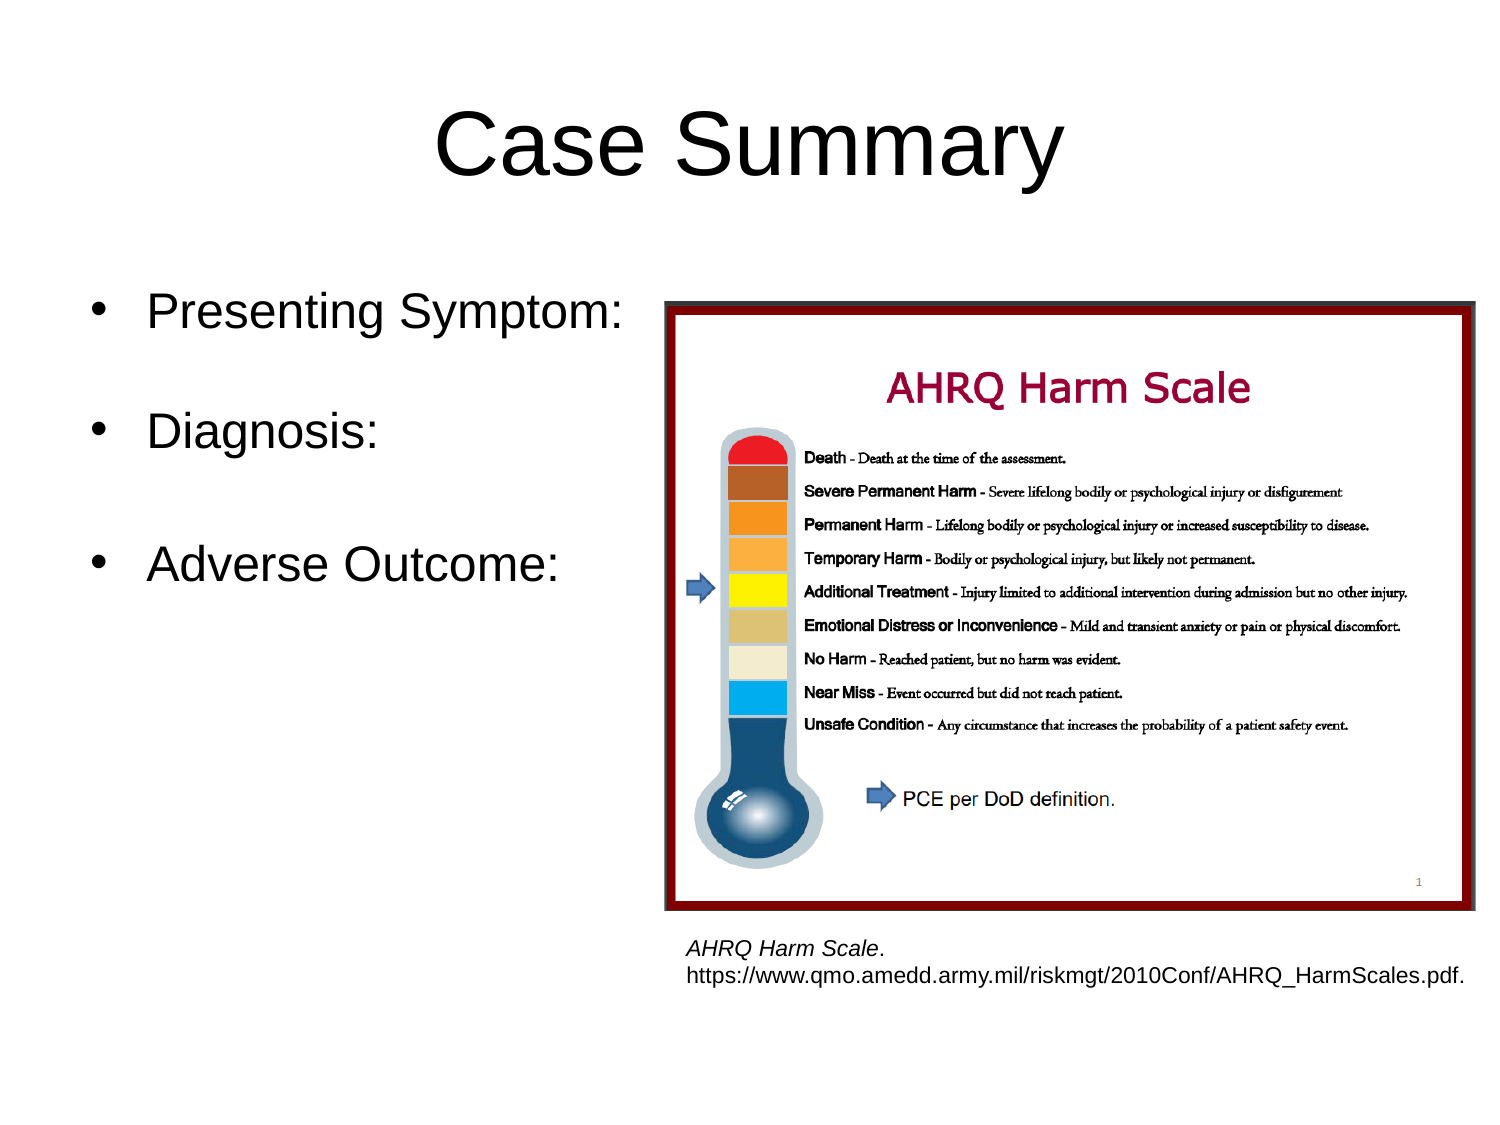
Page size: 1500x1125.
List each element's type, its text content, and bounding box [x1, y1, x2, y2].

picture [663, 301, 1476, 911]
list Presenting Symptom: Diagnosis: Adverse Outcome: [75, 270, 657, 1013]
title Case Summary [75, 45, 1425, 233]
text_box AHRQ Harm Scale. https://www.qmo.amedd.army.mil/riskmgt/2010Conf/AHRQ_HarmScales.pdf. [671, 925, 1483, 996]
